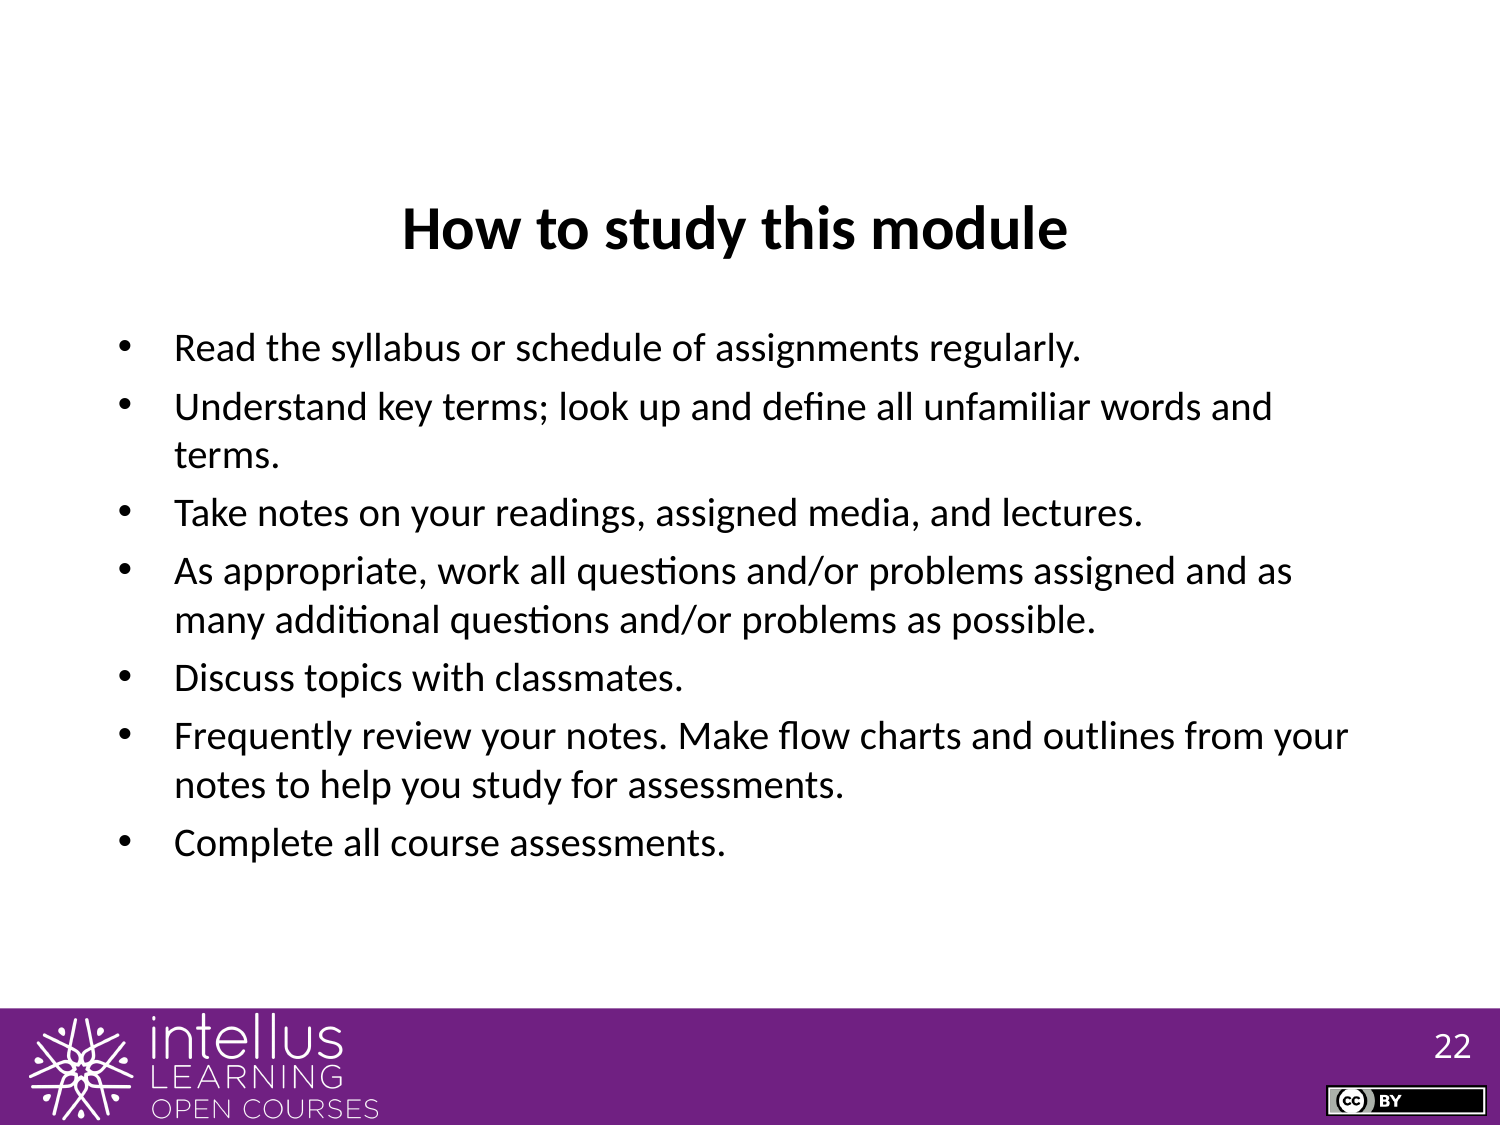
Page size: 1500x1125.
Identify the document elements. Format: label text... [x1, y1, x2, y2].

text_box How to study this module [387, 179, 1085, 270]
picture [1326, 1085, 1487, 1116]
text_box Read the syllabus or schedule of assignments regularly. Understand key terms; look up and define all unfamiliar words and terms. Take notes on your readings, assigned media, and lectures. As appropriate, work all questions and/or problems assigned and as many additional questions and/or problems as possible. Discuss topics with classmates. Frequently review your notes. Make flow charts and outlines from your notes to help you study for assessments. Complete all course assessments. [103, 313, 1391, 873]
slide_number 22 [1136, 1018, 1487, 1079]
picture [28, 1008, 379, 1125]
